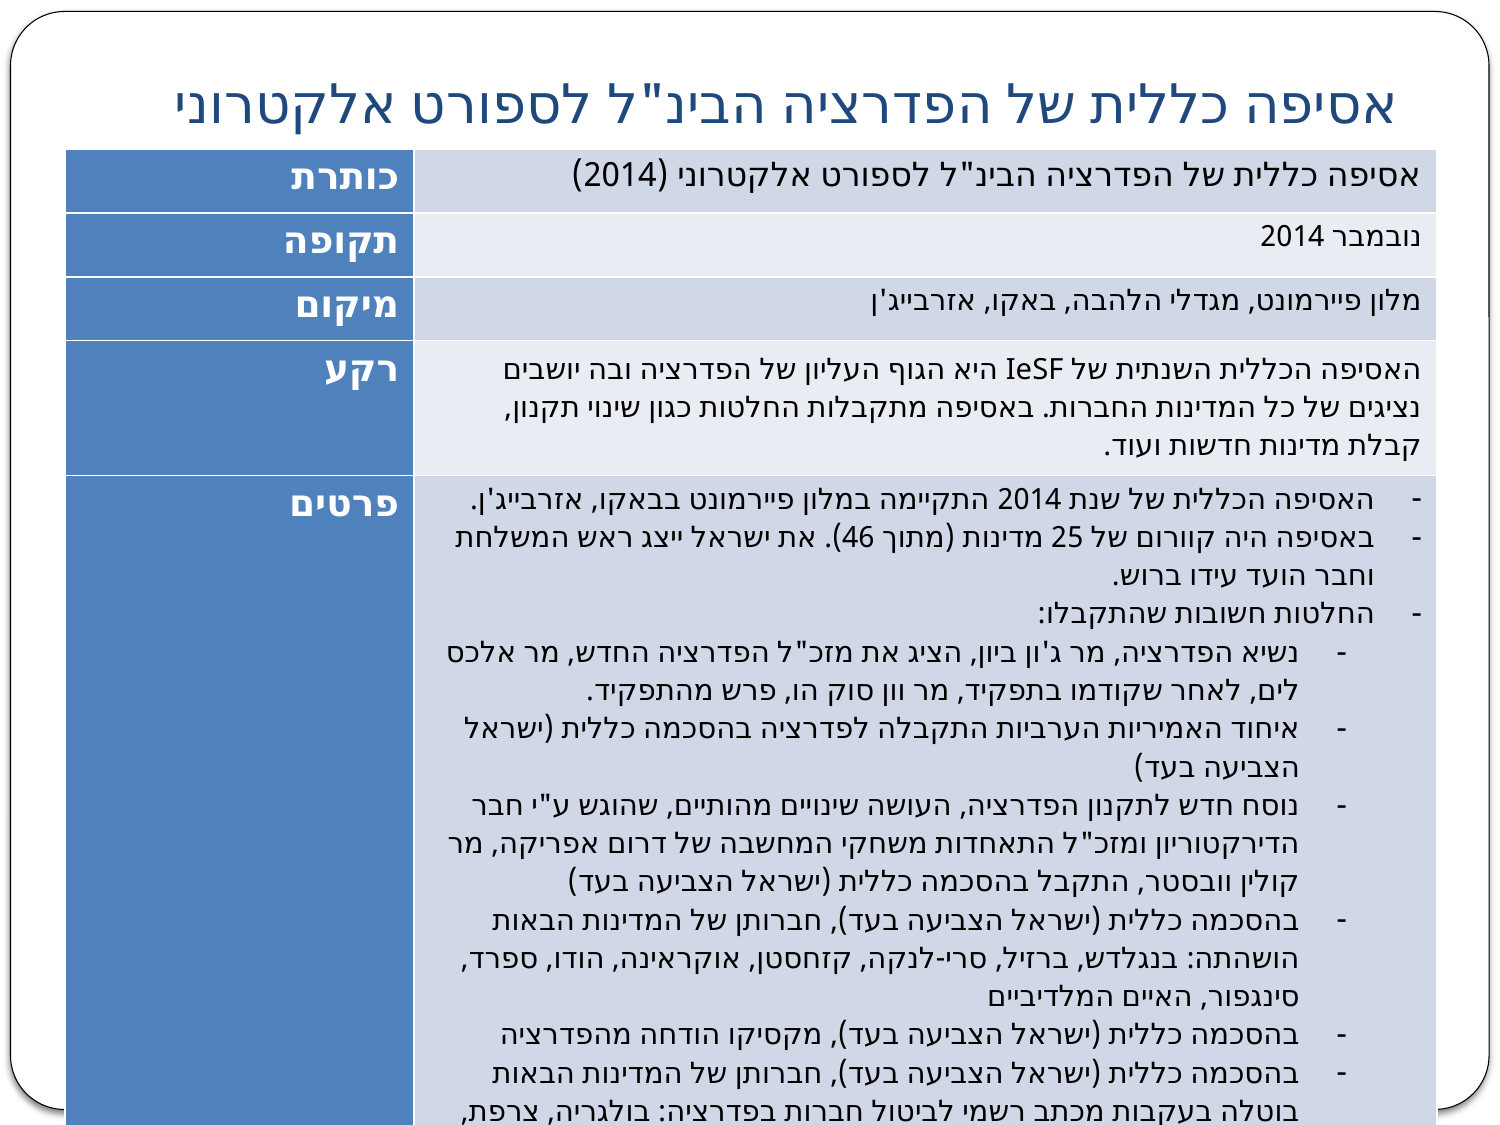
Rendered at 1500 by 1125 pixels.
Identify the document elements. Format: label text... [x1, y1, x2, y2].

table_cell רקע [66, 341, 413, 475]
table_cell האסיפה הכללית השנתית של IeSF היא הגוף העליון של הפדרציה ובה יושבים נציגים של כל המדינות החברות. באסיפה מתקבלות החלטות כגון שינוי תקנון, קבלת מדינות חדשות ועוד. [415, 341, 1436, 475]
table_cell תקופה [66, 214, 413, 276]
table_cell נובמבר 2014 [415, 214, 1436, 276]
title אסיפה כללית של הפדרציה הבינ"ל לספורט אלקטרוני [150, 45, 1425, 148]
table_cell מיקום [66, 278, 413, 340]
table_header כותרת [66, 150, 413, 212]
table_cell פרטים [66, 476, 413, 1125]
table_header אסיפה כללית של הפדרציה הבינ"ל לספורט אלקטרוני (2014) [415, 150, 1436, 212]
table_cell האסיפה הכללית של שנת 2014 התקיימה במלון פיירמונט בבאקו, אזרבייג'ן. באסיפה היה קוורום של 25 מדינות (מתוך 46). את ישראל ייצג ראש המשלחת וחבר הועד עידו ברוש. החלטות חשובות שהתקבלו: נשיא הפדרציה, מר ג'ון ביון, הציג את מזכ"ל הפדרציה החדש, מר אלכס לים, לאחר שקודמו בתפקיד, מר וון סוק הו, פרש מהתפקיד. איחוד האמיריות הערביות התקבלה לפדרציה בהסכמה כללית (ישראל הצביעה בעד) נוסח חדש לתקנון הפדרציה, העושה שינויים מהותיים, שהוגש ע"י חבר הדירקטוריון ומזכ"ל התאחדות משחקי המחשבה של דרום אפריקה, מר קולין וובסטר, התקבל בהסכמה כללית (ישראל הצביעה בעד) בהסכמה כללית (ישראל הצביעה בעד), חברותן של המדינות הבאות הושהתה: בנגלדש, ברזיל, סרי-לנקה, קזחסטן, אוקראינה, הודו, ספרד, סינגפור, האיים המלדיביים בהסכמה כללית (ישראל הצביעה בעד), מקסיקו הודחה מהפדרציה בהסכמה כללית (ישראל הצביעה בעד), חברותן של המדינות הבאות בוטלה בעקבות מכתב רשמי לביטול חברות בפדרציה: בולגריה, צרפת, טורקיה [415, 476, 1436, 1125]
table_cell מלון פיירמונט, מגדלי הלהבה, באקו, אזרבייג'ן [415, 278, 1436, 340]
